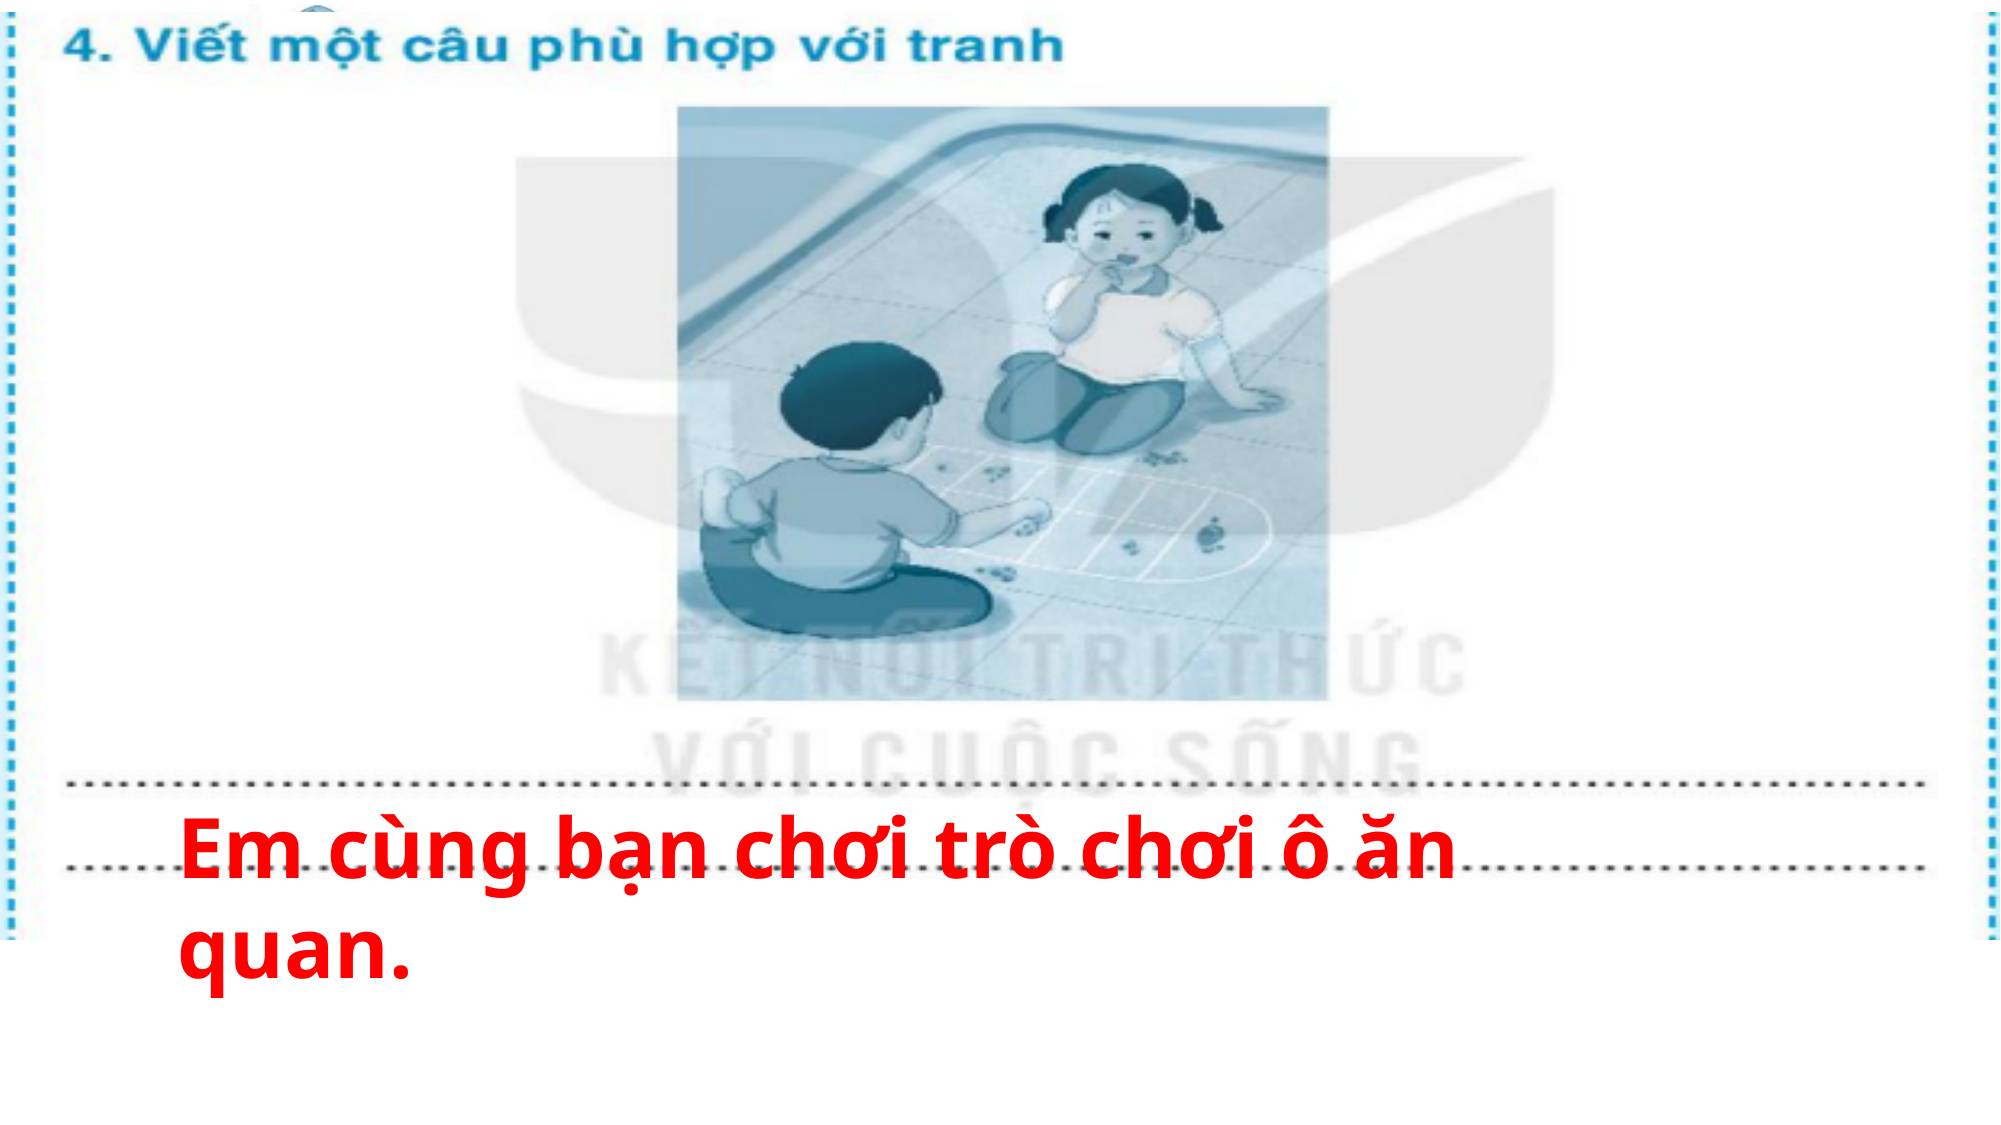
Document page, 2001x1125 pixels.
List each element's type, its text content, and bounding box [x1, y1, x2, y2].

picture [0, 4, 2000, 940]
text_box Em cùng bạn chơi trò chơi ô ăn quan. [162, 951, 1563, 1003]
